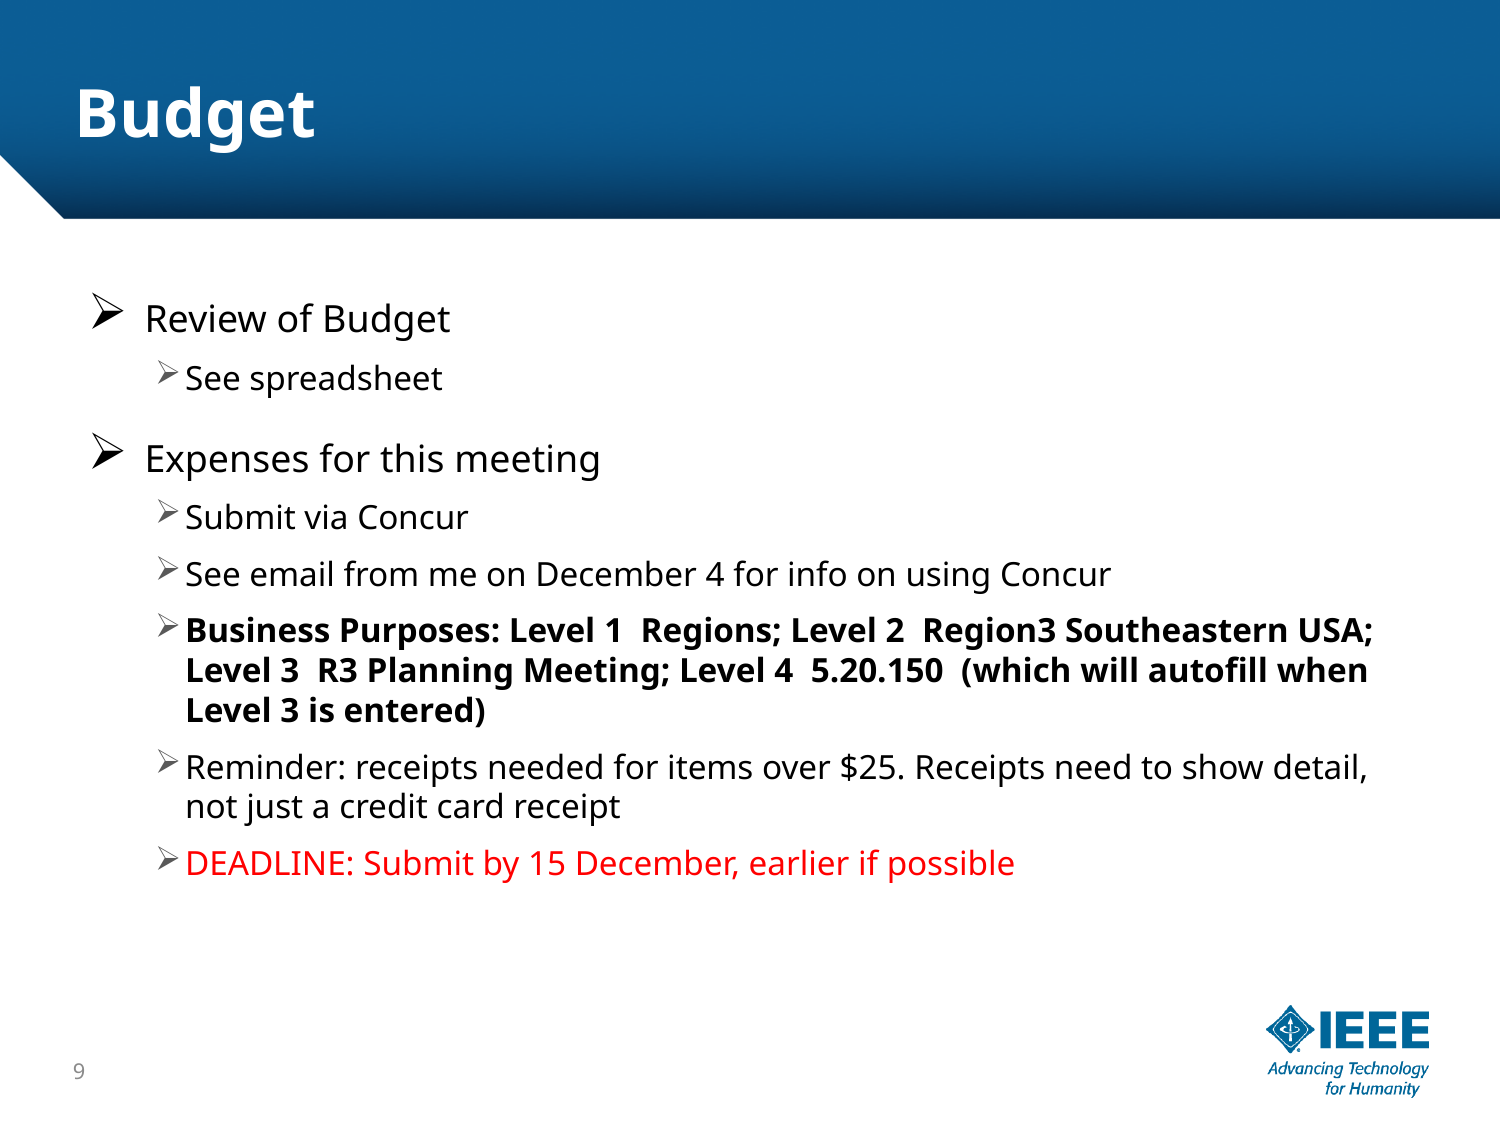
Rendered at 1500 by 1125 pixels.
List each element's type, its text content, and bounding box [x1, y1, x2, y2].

list Review of Budget See spreadsheet Expenses for this meeting Submit via Concur See email from me on December 4 for info on using Concur Business Purposes: Level 1 Regions; Level 2 Region3 Southeastern USA; Level 3 R3 Planning Meeting; Level 4 5.20.150 (which will autofill when Level 3 is entered) Reminder: receipts needed for items over $25. Receipts need to show detail, not just a credit card receipt DEADLINE: Submit by 15 December, earlier if possible [72, 288, 1439, 757]
title Budget [59, 22, 1426, 199]
slide_number 9 [72, 1042, 132, 1103]
picture [0, 0, 1500, 1125]
